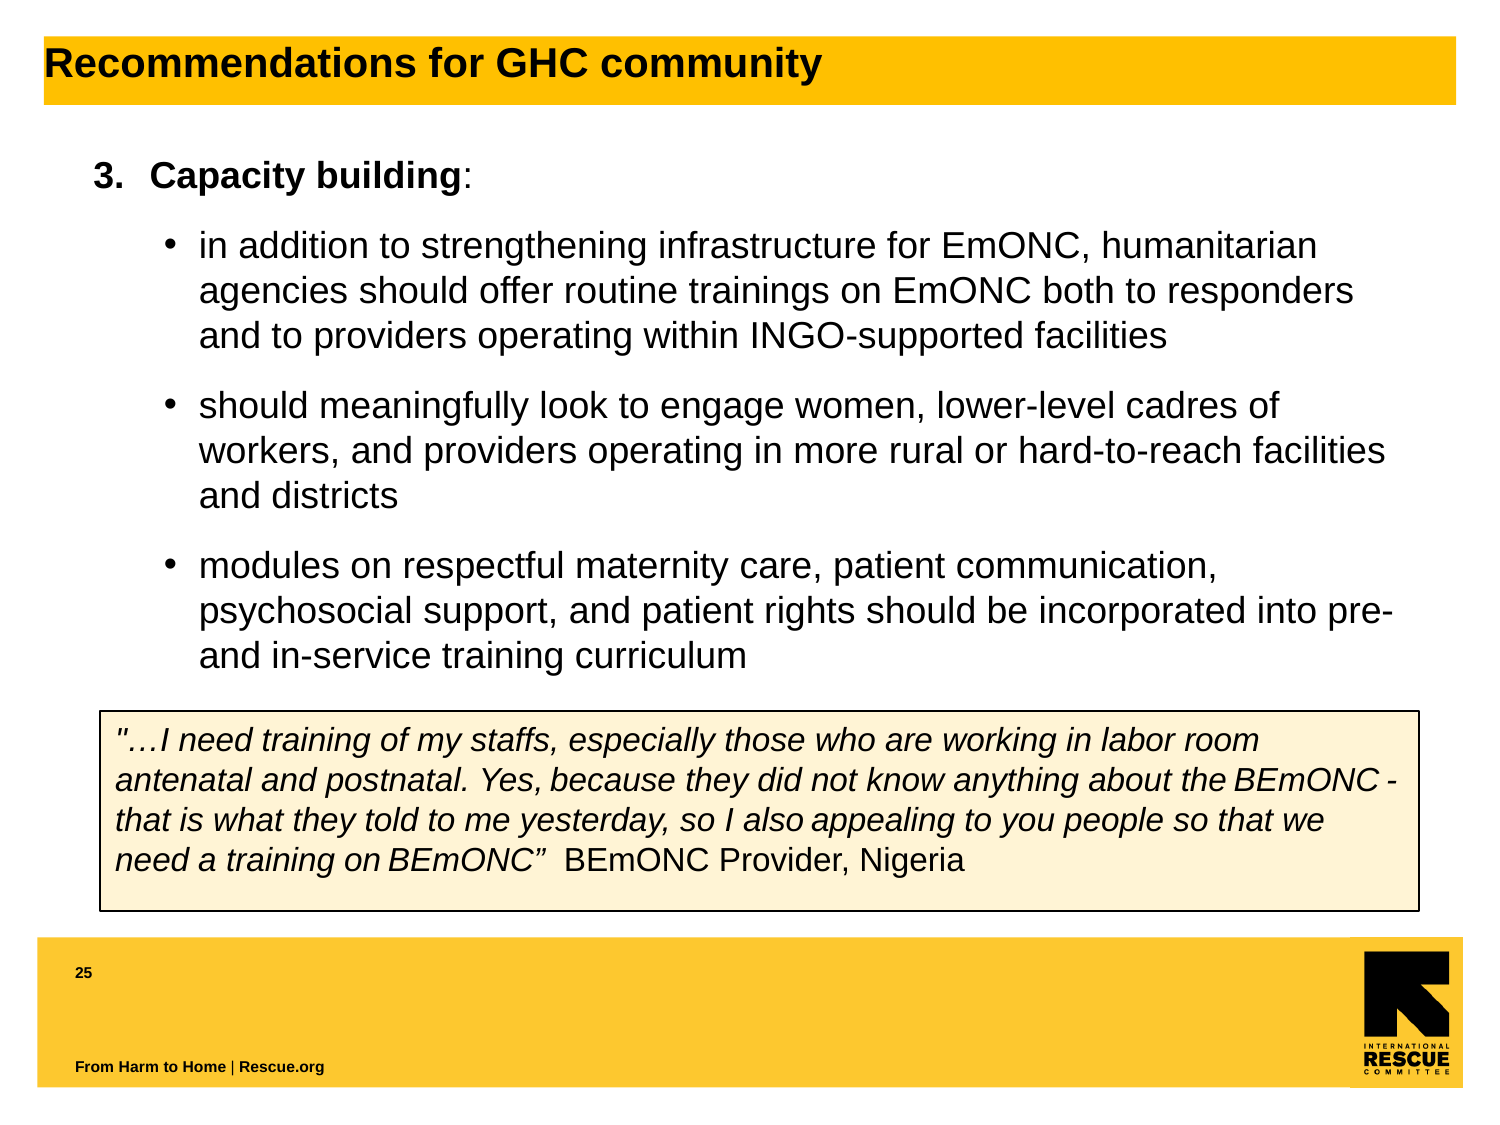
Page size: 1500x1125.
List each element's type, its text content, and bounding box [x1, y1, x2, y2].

picture [1350, 937, 1463, 1088]
list Capacity building: in addition to strengthening infrastructure for EmONC, humanitarian agencies should offer routine trainings on EmONC both to responders and to providers operating within INGO-supported facilities should meaningfully look to engage women, lower-level cadres of workers, and providers operating in more rural or hard-to-reach facilities and districts modules on respectful maternity care, patient communication, psychosocial support, and patient rights should be incorporated into pre- and in-service training curriculum [78, 143, 1442, 682]
text_box "…I need training of my staffs, especially those who are working in labor room antenatal and postnatal. Yes, because they did not know anything about the BEmONC - that is what they told to me yesterday, so I also appealing to you people so that we need a training on BEmONC” BEmONC Provider, Nigeria [100, 710, 1419, 911]
text_box Recommendations for GHC community [43, 36, 1457, 105]
